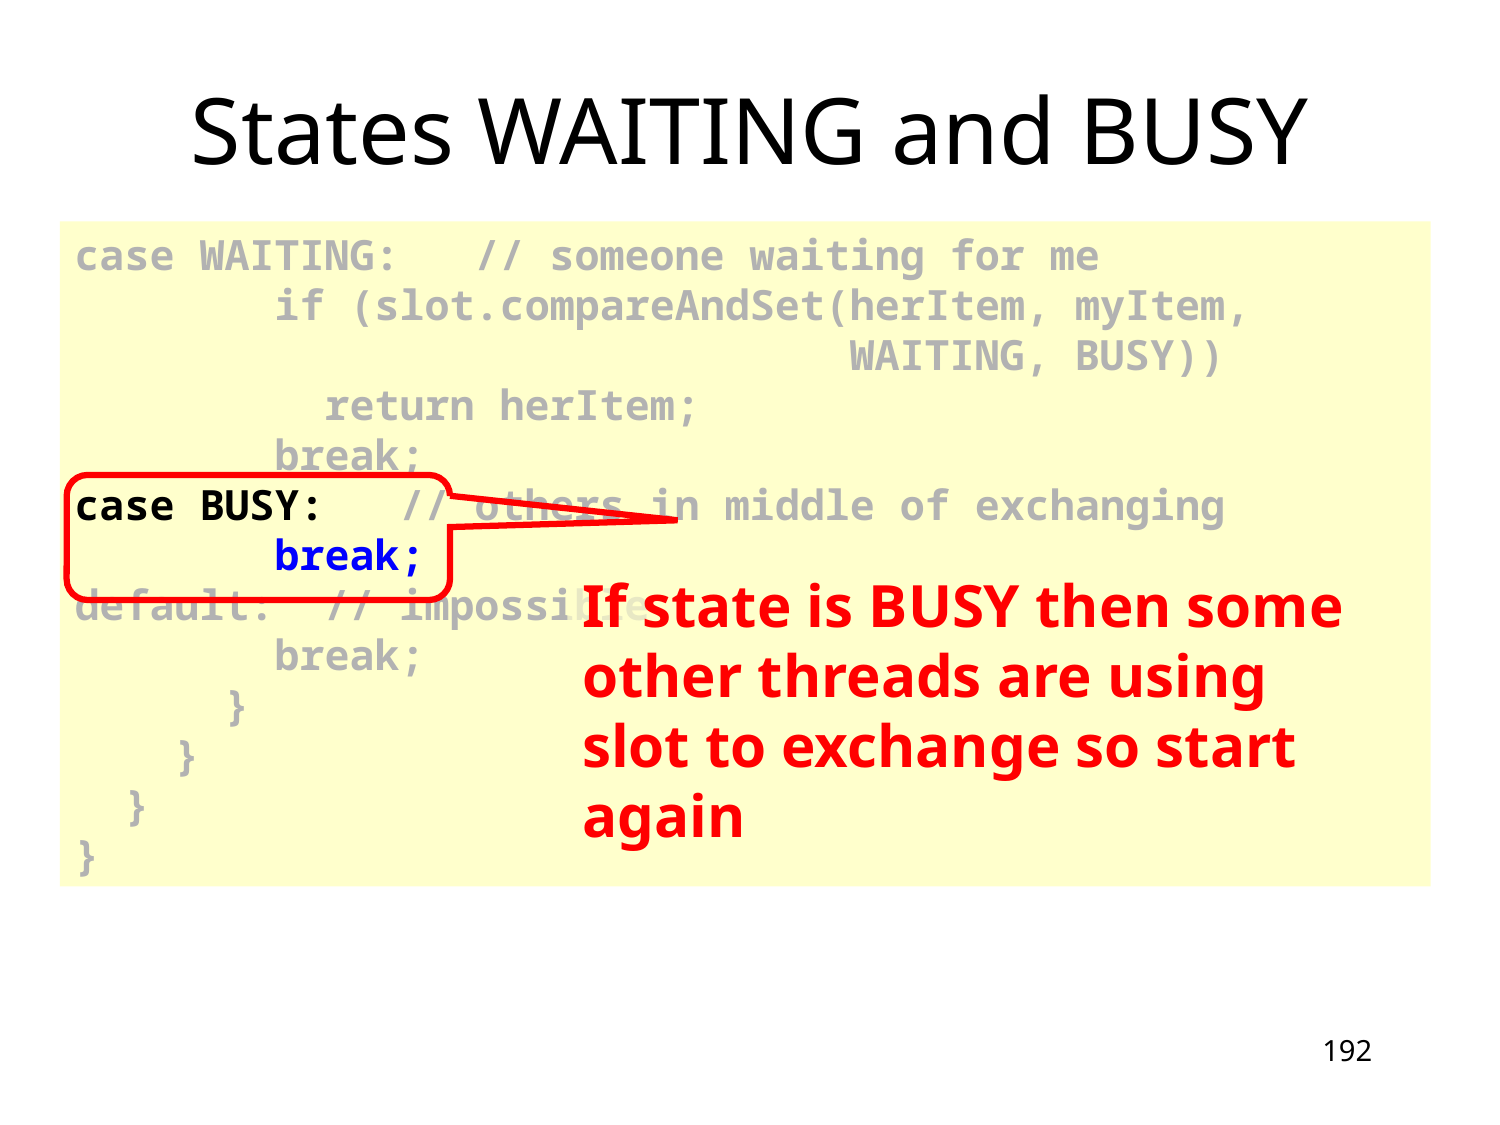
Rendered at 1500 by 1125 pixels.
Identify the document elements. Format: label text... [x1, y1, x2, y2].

text_box If state is BUSY then some other threads are using slot to exchange so start again [567, 561, 1388, 857]
title States WAITING and BUSY [112, 33, 1388, 222]
text_box [66, 474, 678, 601]
slide_number 192 [1074, 1024, 1388, 1101]
text_box case WAITING: // someone waiting for me if (slot.compareAndSet(herItem, myItem, WAITING, BUSY)) return herItem; break; case BUSY: // others in middle of exchanging break; default: // impossible break; } } } } [59, 221, 1431, 887]
